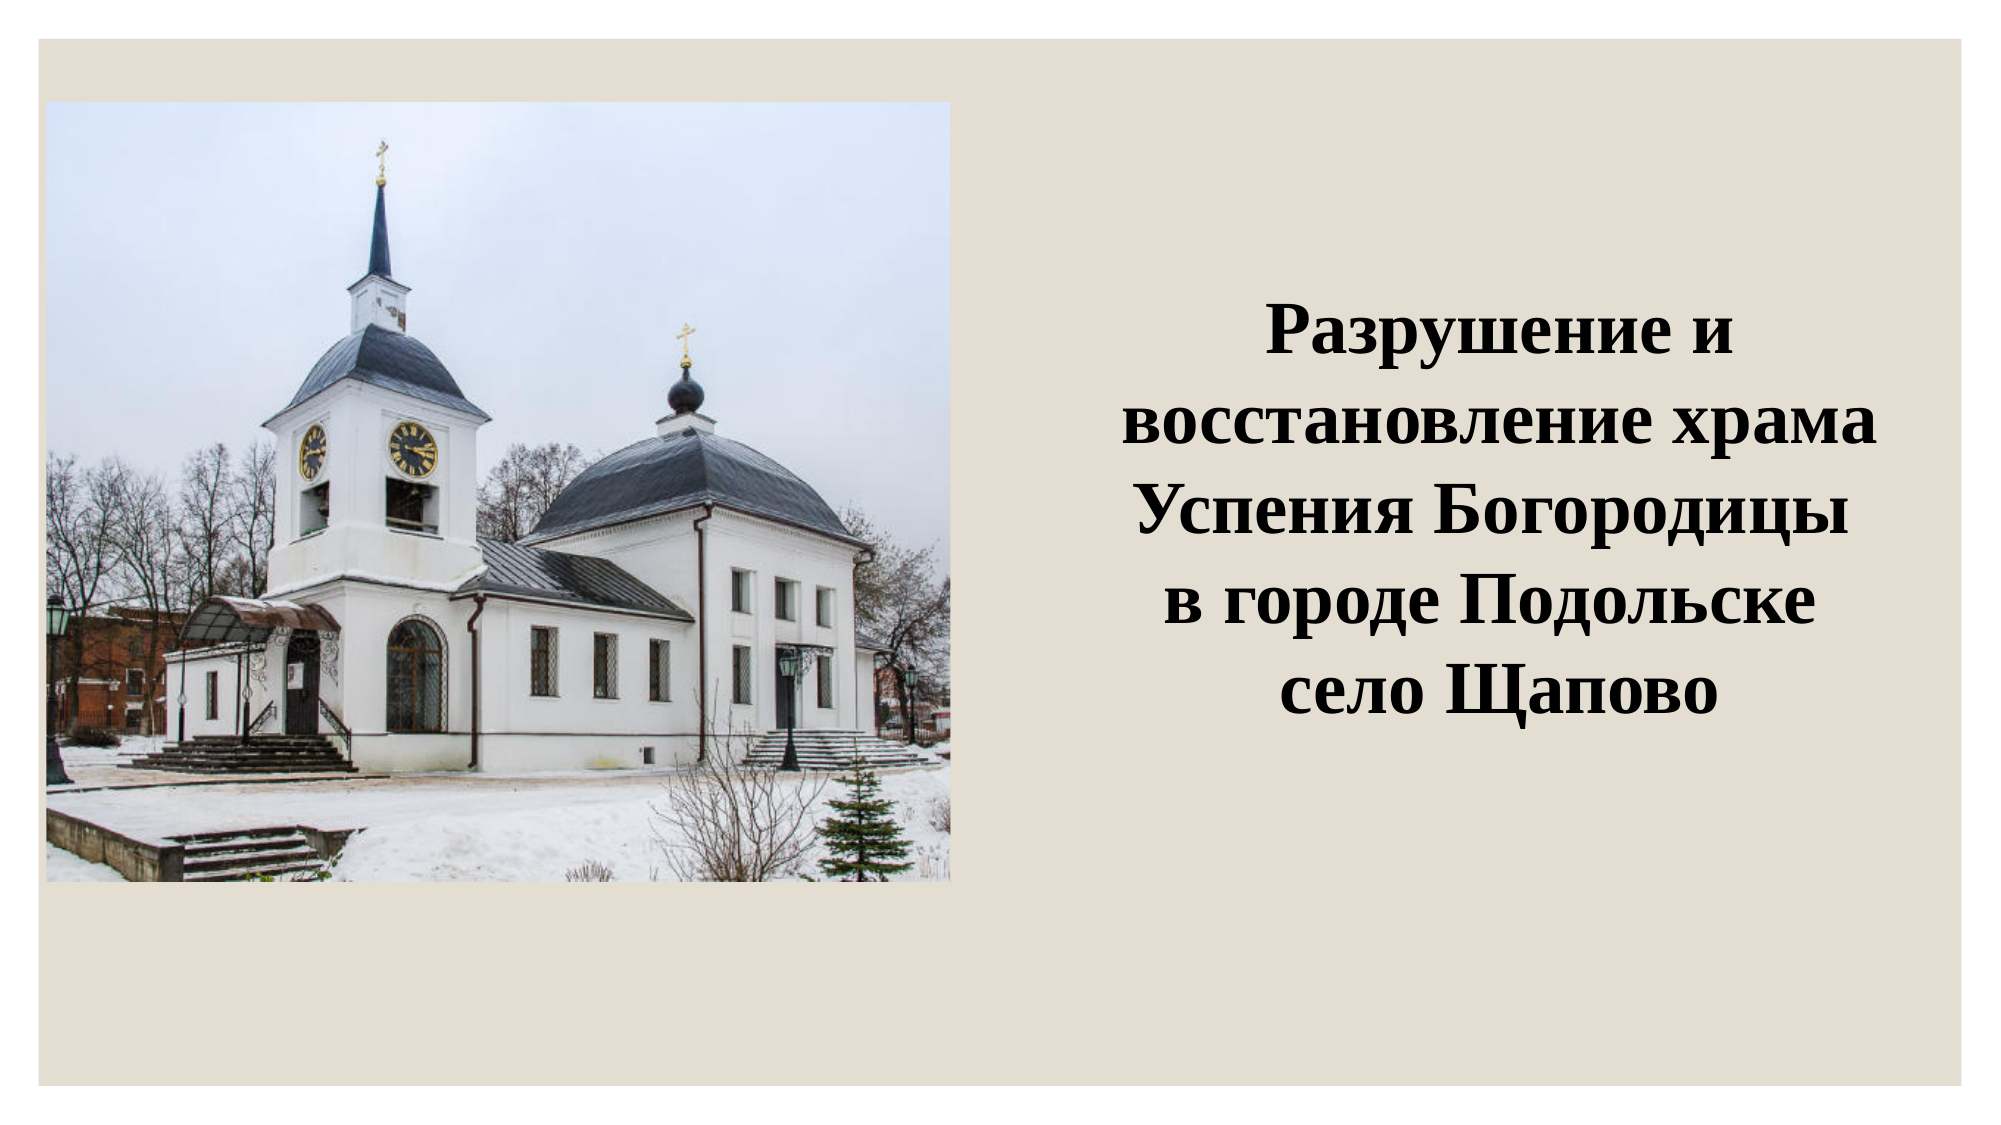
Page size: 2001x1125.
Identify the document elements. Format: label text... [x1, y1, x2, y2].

picture [46, 102, 951, 883]
text_box Разрушение и восстановление храма Успения Богородицы в городе Подольске село Щапово [999, 271, 2000, 736]
